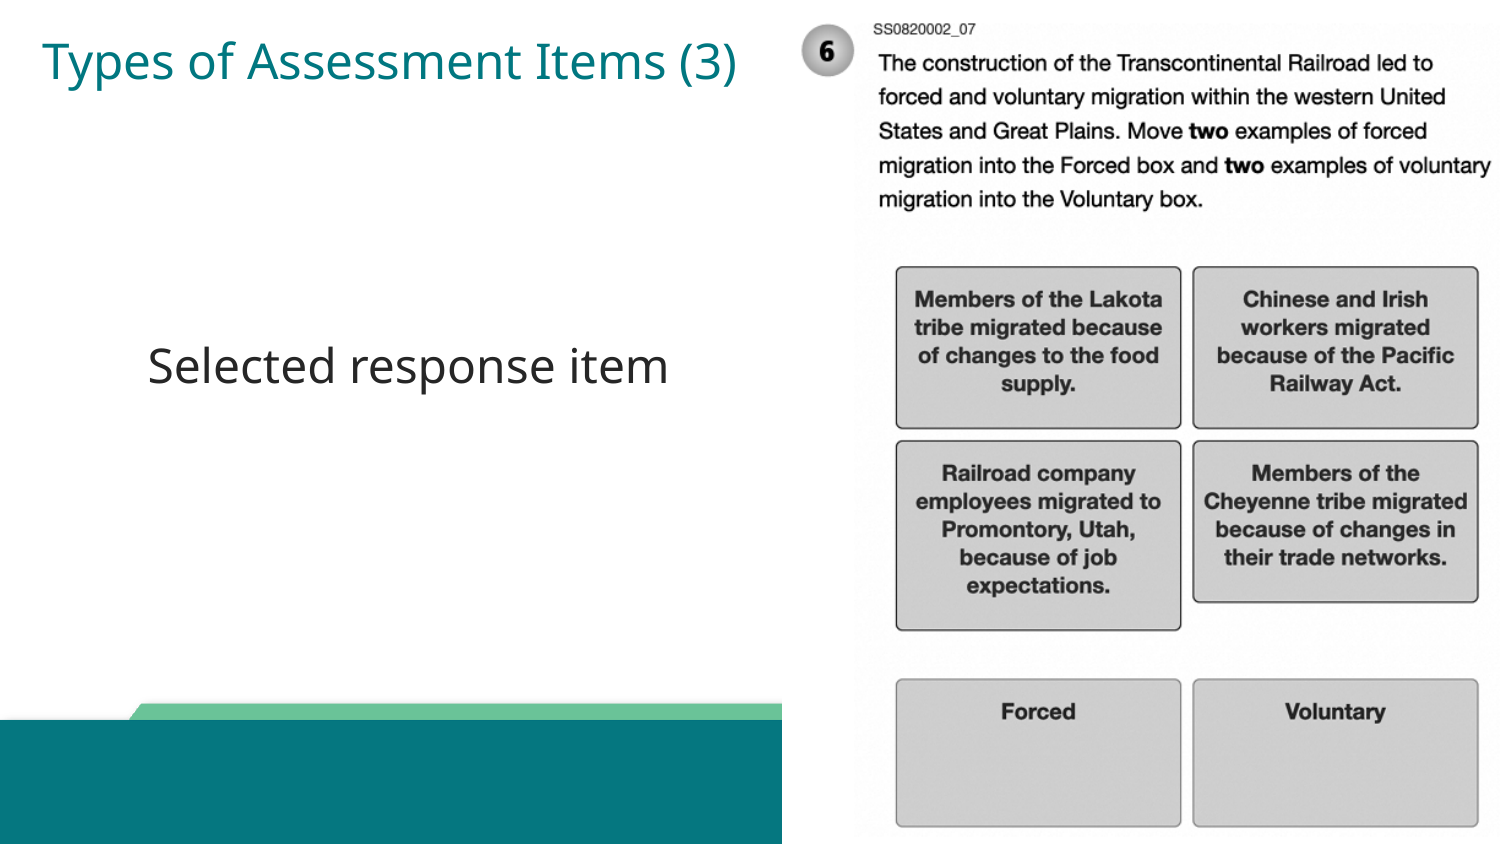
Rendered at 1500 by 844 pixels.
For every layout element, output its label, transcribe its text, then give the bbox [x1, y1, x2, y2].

list Selected response item [68, 336, 750, 693]
picture [0, 0, 1500, 844]
title Types of Assessment Items (3) [30, 31, 776, 183]
